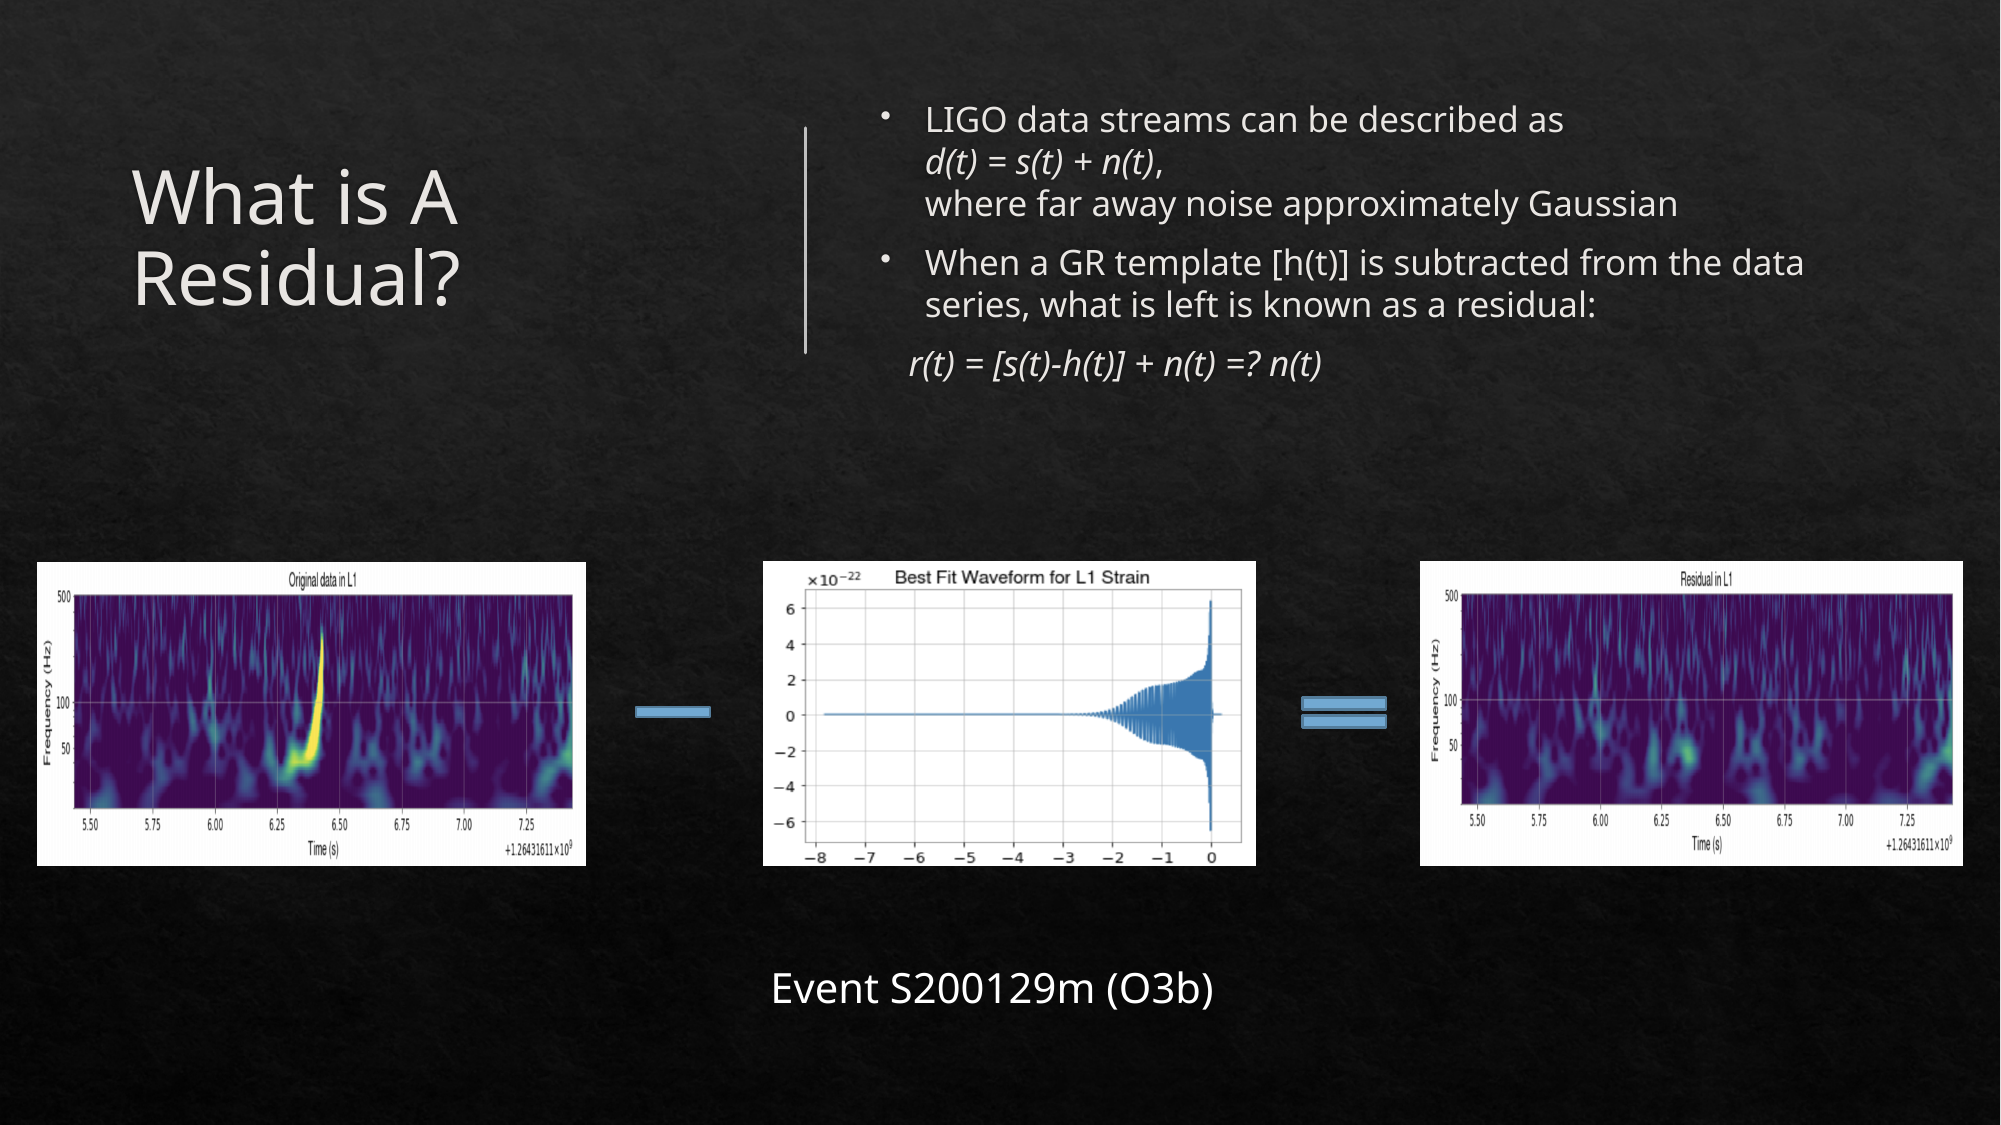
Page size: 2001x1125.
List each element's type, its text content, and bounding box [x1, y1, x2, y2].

title What is A Residual? [116, 88, 764, 393]
text_box [635, 706, 711, 718]
text_box Event S200129m (O3b) [755, 953, 1402, 1019]
text_box [0, 0, 2000, 1125]
text_box [1301, 696, 1387, 711]
picture [1420, 561, 1964, 866]
text_box [1301, 714, 1387, 729]
picture [763, 561, 1256, 866]
picture [36, 562, 586, 867]
list LIGO data streams can be described as d(t) = s(t) + n(t), where far away noise approximately Gaussian When a GR template [h(t)] is subtracted from the data series, what is left is known as a residual: r(t) = [s(t)-h(t)] + n(t) =? n(t) [861, 88, 1898, 393]
